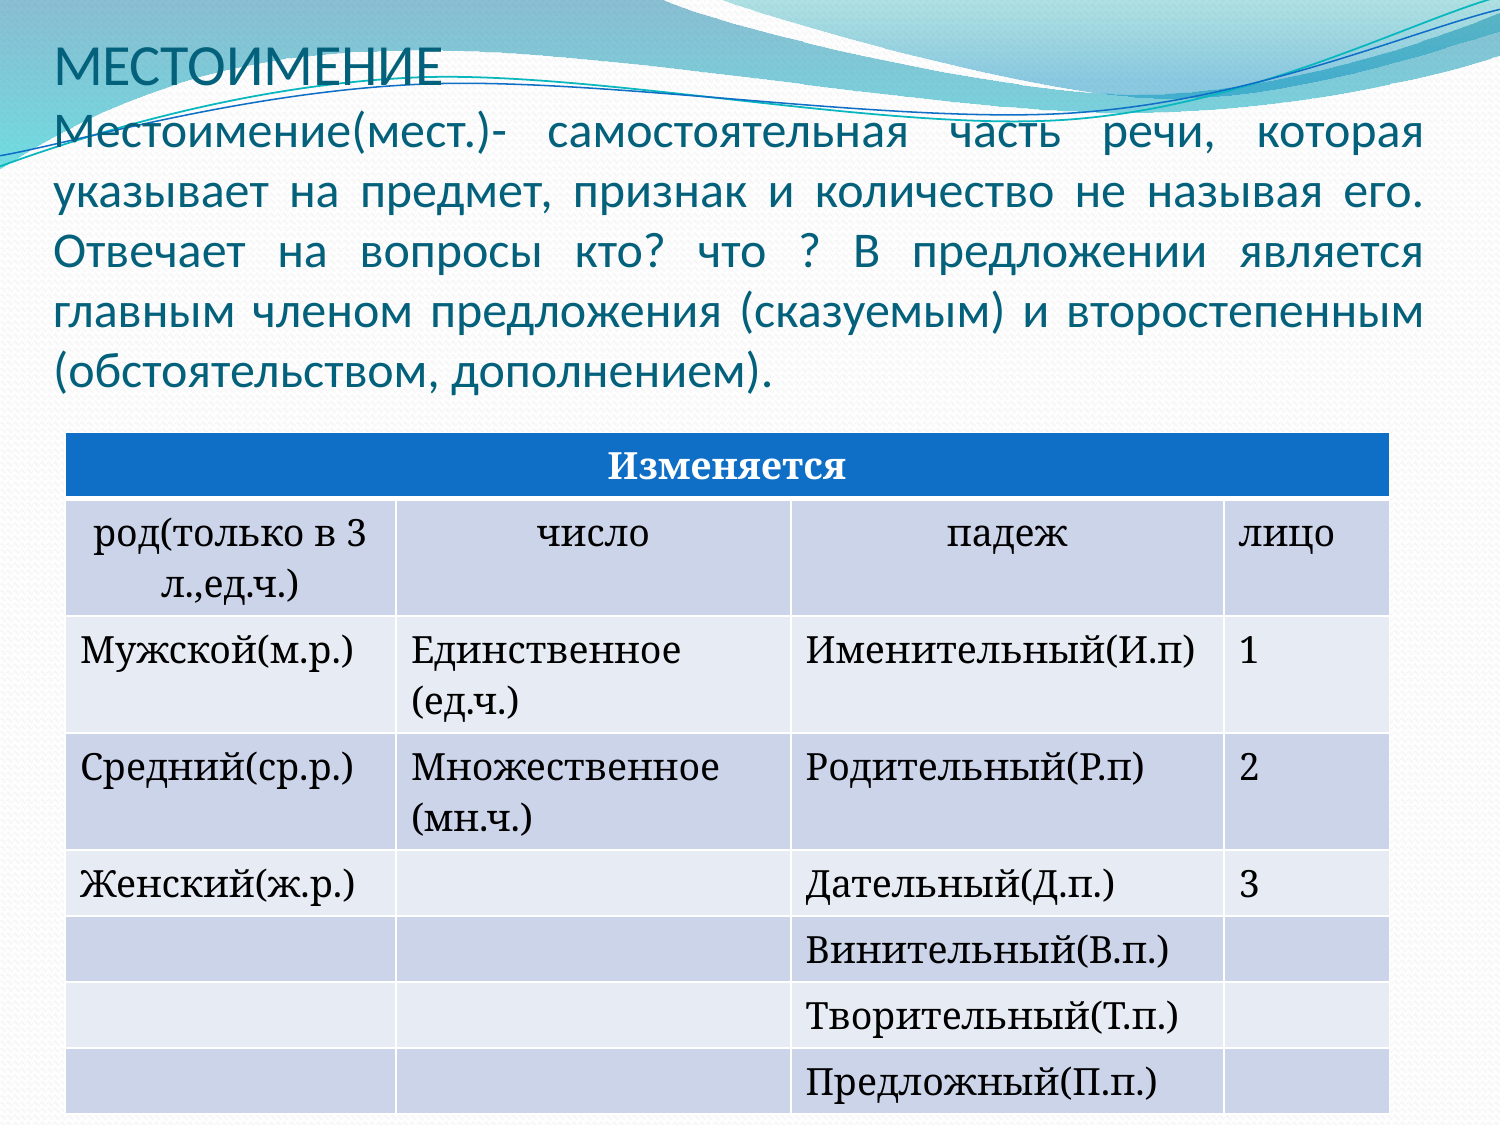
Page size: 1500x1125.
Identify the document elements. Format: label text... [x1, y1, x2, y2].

table_cell Предложный(П.п.) [792, 1049, 1223, 1113]
table_cell 3 [1225, 851, 1389, 915]
table_cell Мужской(м.р.) [66, 617, 395, 732]
table_cell Творительный(Т.п.) [792, 983, 1223, 1047]
table_cell [66, 983, 395, 1047]
table_cell Дательный(Д.п.) [792, 851, 1223, 915]
table_cell [1225, 1049, 1389, 1113]
table_cell [397, 1049, 790, 1113]
table_cell Родительный(Р.п) [792, 734, 1223, 849]
table_cell Винительный(В.п.) [792, 917, 1223, 981]
table_cell [397, 917, 790, 981]
table_cell [66, 917, 395, 981]
table_cell лицо [1225, 501, 1389, 615]
table_cell Единственное (ед.ч.) [397, 617, 790, 732]
table_cell падеж [792, 501, 1223, 615]
table_cell Именительный(И.п) [792, 617, 1223, 732]
table_cell число [397, 501, 790, 615]
table_cell Множественное (мн.ч.) [397, 734, 790, 849]
table_cell 1 [1225, 617, 1389, 732]
table_cell [397, 851, 790, 915]
table_cell [66, 1049, 395, 1113]
table_cell [1225, 917, 1389, 981]
table_cell 2 [1225, 734, 1389, 849]
table_cell Средний(ср.р.) [66, 734, 395, 849]
table_cell род(только в 3 л.,ед.ч.) [66, 501, 395, 615]
title МЕСТОИМЕНИЕ Местоимение(мест.)- самостоятельная часть речи, которая указывает на предмет, признак и количество не называя его. Отвечает на вопросы кто? что ? В предложении является главным членом предложения (сказуемым) и второстепенным (обстоятельством, дополнением). [53, 45, 1425, 398]
table_cell Женский(ж.р.) [66, 851, 395, 915]
table_header Изменяется [66, 433, 1389, 496]
table_cell [397, 983, 790, 1047]
table_cell [1225, 983, 1389, 1047]
